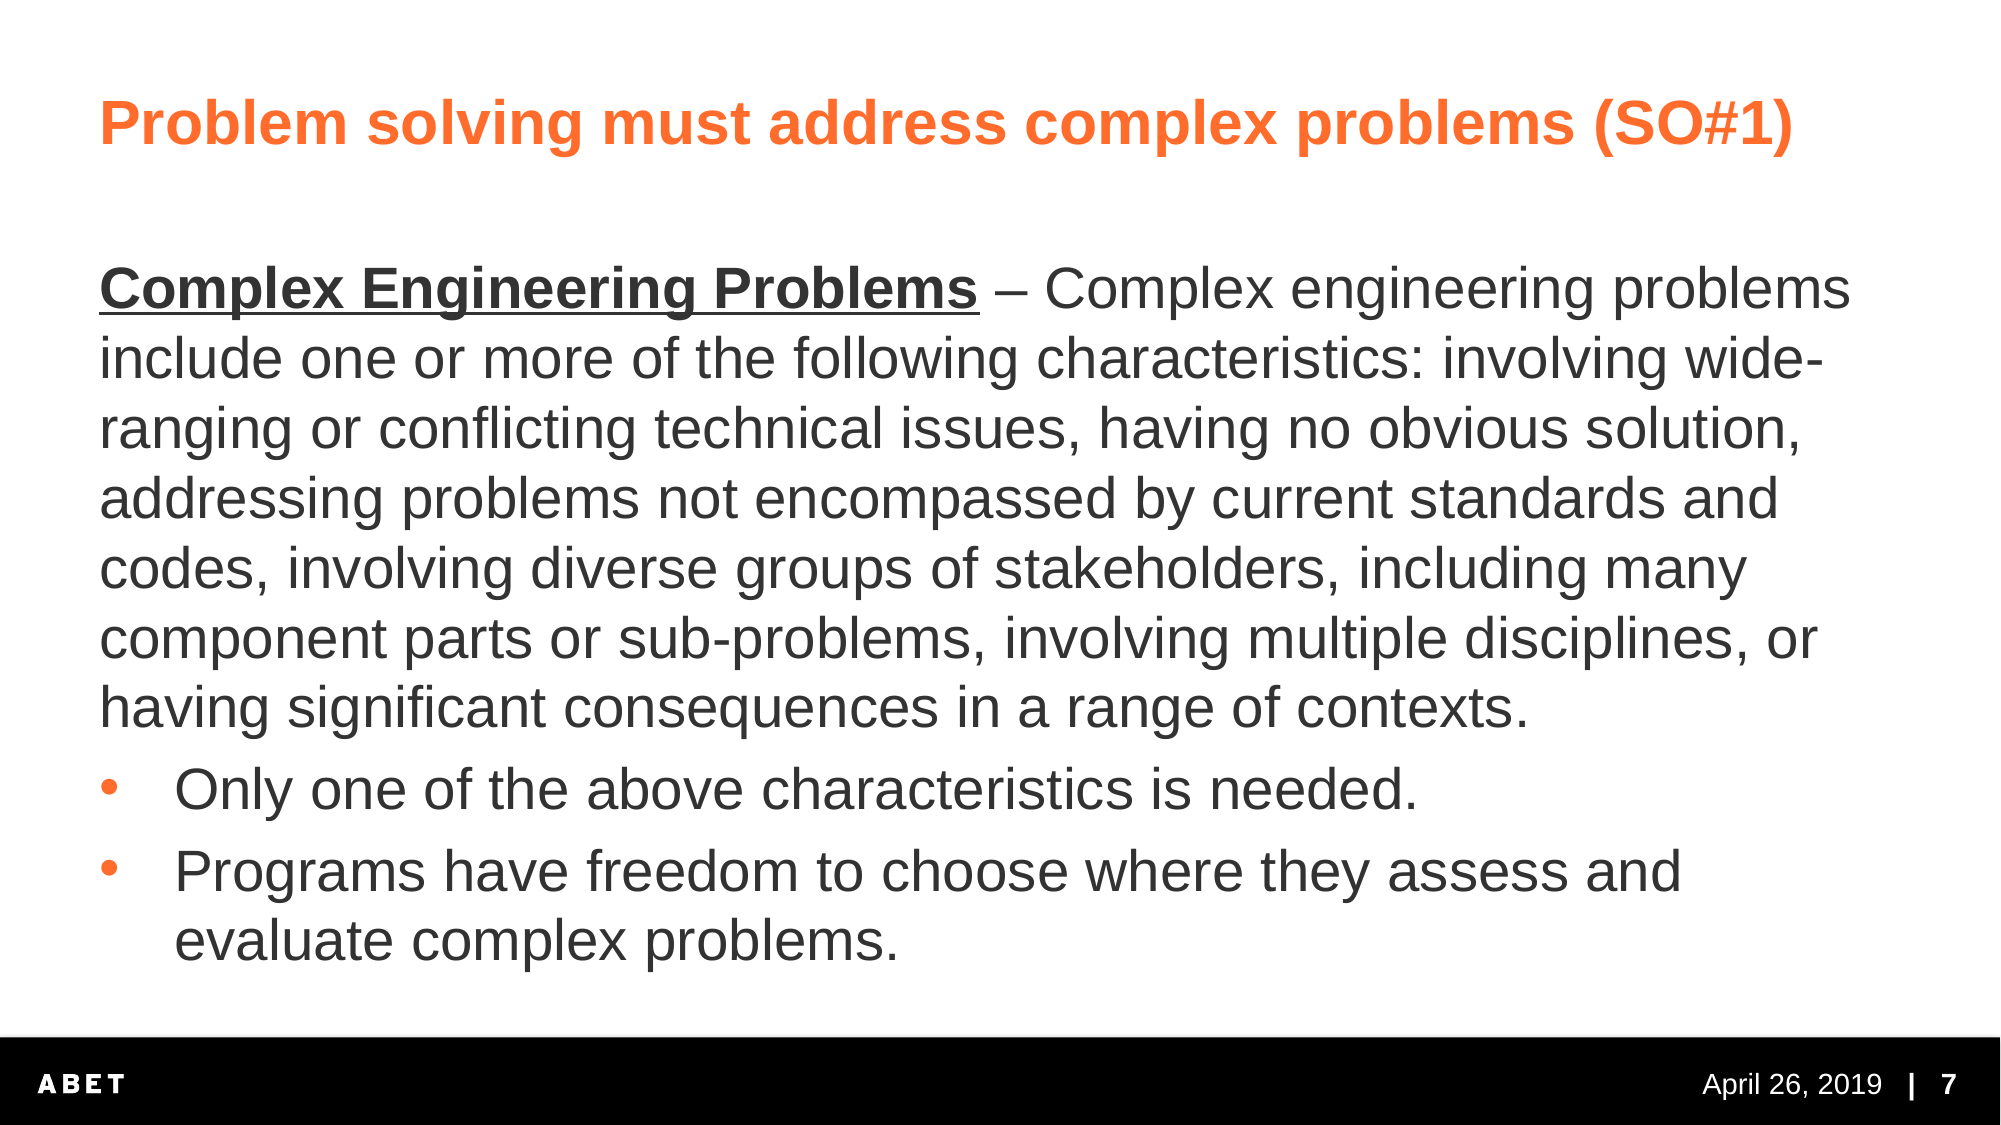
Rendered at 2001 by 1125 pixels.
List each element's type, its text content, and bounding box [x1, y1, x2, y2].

title Problem solving must address complex problems (SO#1) [84, 74, 1967, 215]
list Complex Engineering Problems – Complex engineering problems include one or more of the following characteristics: involving wide-ranging or conflicting technical issues, having no obvious solution, addressing problems not encompassed by current standards and codes, involving diverse groups of stakeholders, including many component parts or sub-problems, involving multiple disciplines, or having significant consequences in a range of contexts. Only one of the above characteristics is needed. Programs have freedom to choose where they assess and evaluate complex problems. [84, 243, 1916, 1007]
